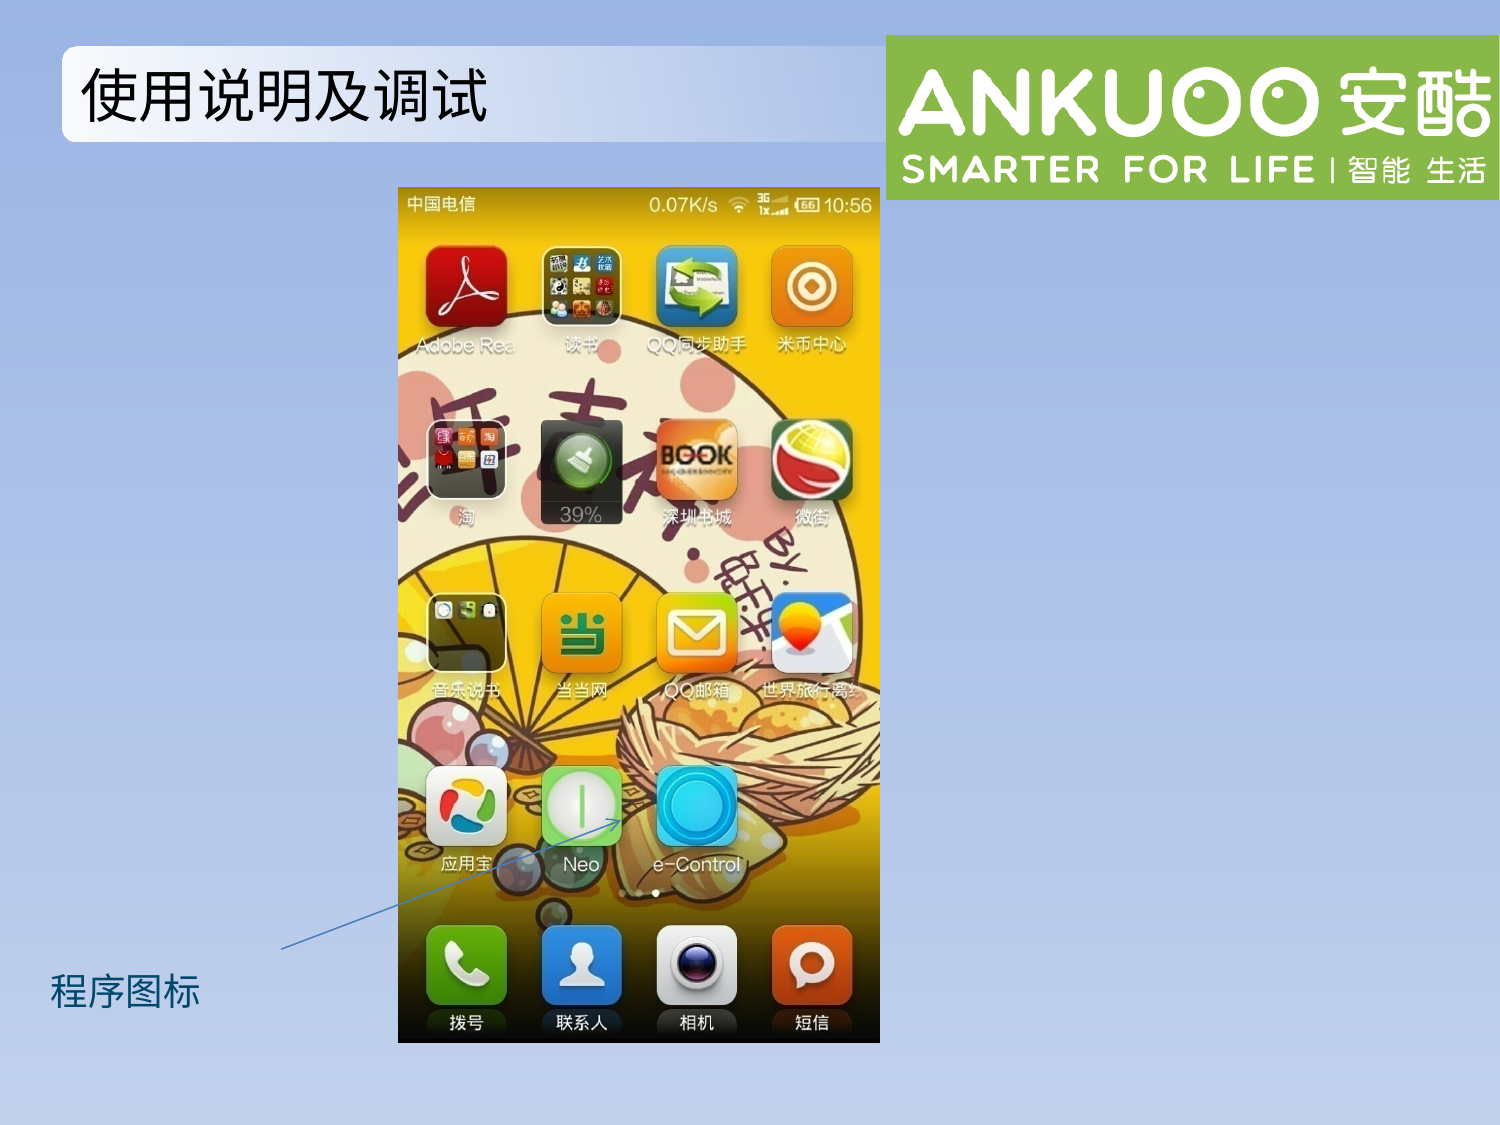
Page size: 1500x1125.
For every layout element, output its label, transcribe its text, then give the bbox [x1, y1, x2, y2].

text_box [280, 820, 622, 950]
text_box 使用说明及调试 [62, 46, 881, 142]
text_box 程序图标 [36, 960, 216, 1021]
picture [398, 187, 880, 1044]
picture [886, 34, 1500, 200]
